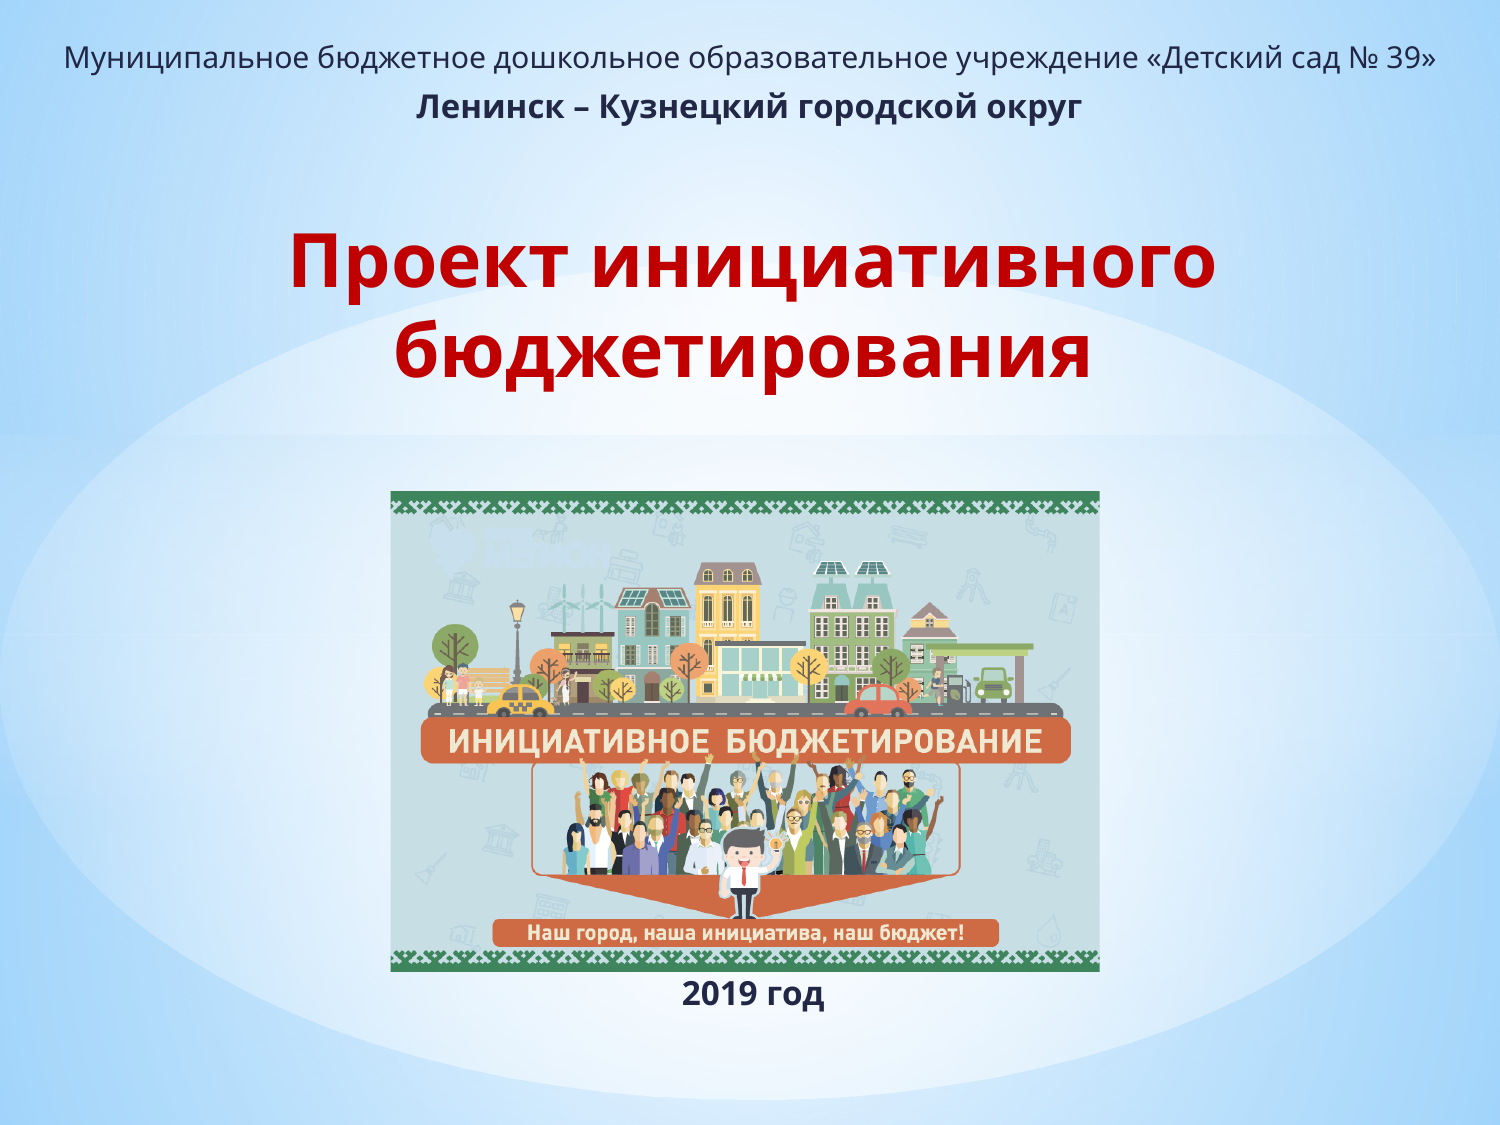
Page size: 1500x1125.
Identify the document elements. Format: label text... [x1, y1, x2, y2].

title Проект инициативного бюджетирования Л 2019 год [29, 204, 1447, 1083]
picture [390, 491, 1100, 972]
subtitle Муниципальное бюджетное дошкольное образовательное учреждение «Детский сад № 39» Ленинск – Кузнецкий городской округ [41, 30, 1459, 209]
